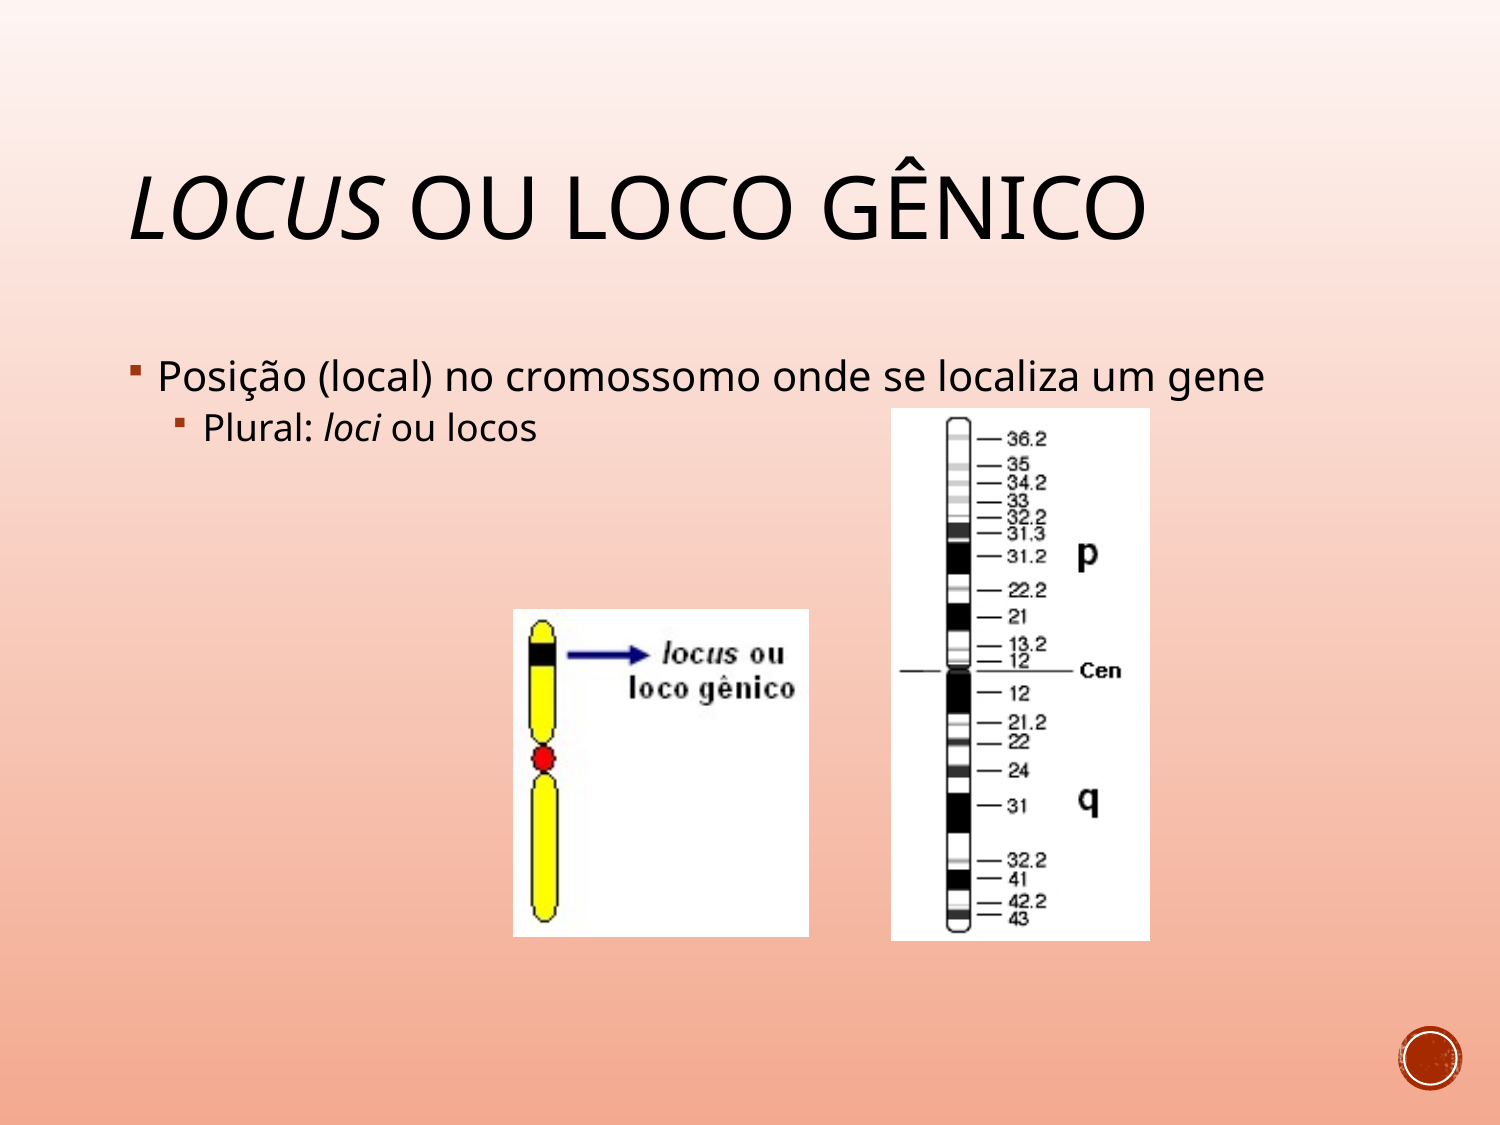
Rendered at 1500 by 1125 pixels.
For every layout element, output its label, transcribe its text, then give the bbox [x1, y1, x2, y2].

title LOCUS OU LOCO GÊNICO [112, 79, 1388, 344]
picture [891, 408, 1150, 941]
picture [513, 609, 809, 937]
list Posição (local) no cromossomo onde se localiza um gene Plural: loci ou locos [112, 348, 1388, 1013]
